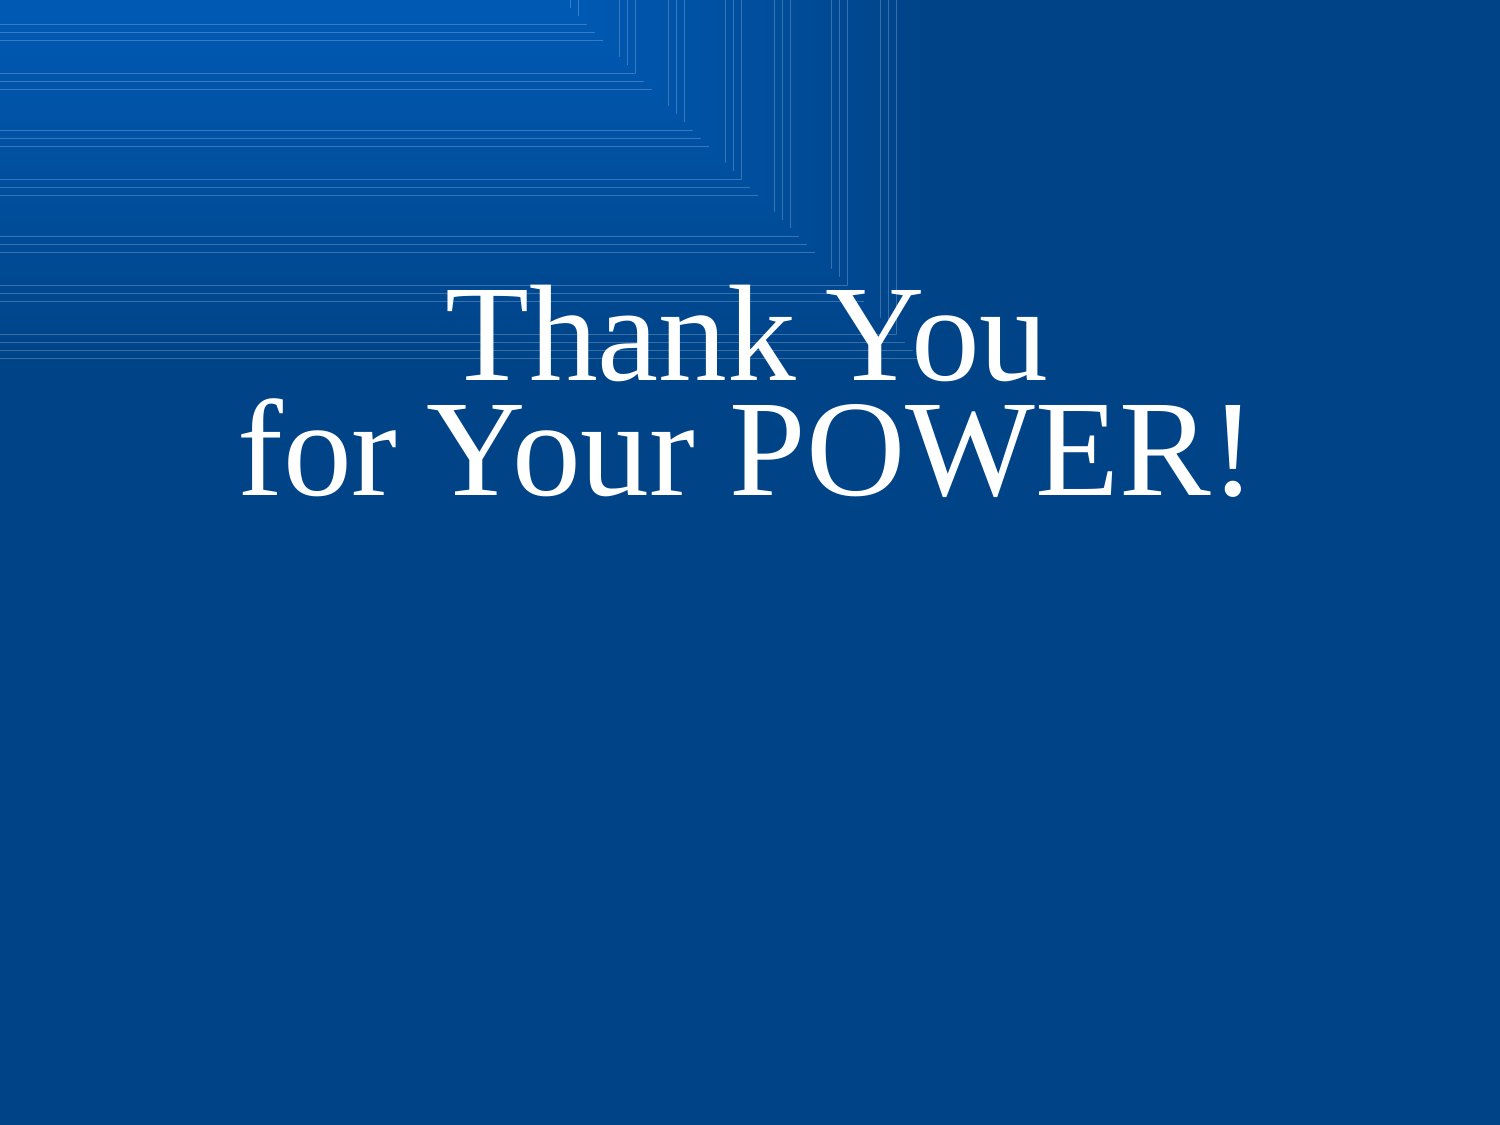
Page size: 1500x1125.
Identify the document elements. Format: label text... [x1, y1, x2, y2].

text_box Thank You [0, 235, 1497, 350]
text_box for Your POWER! [0, 350, 1497, 531]
